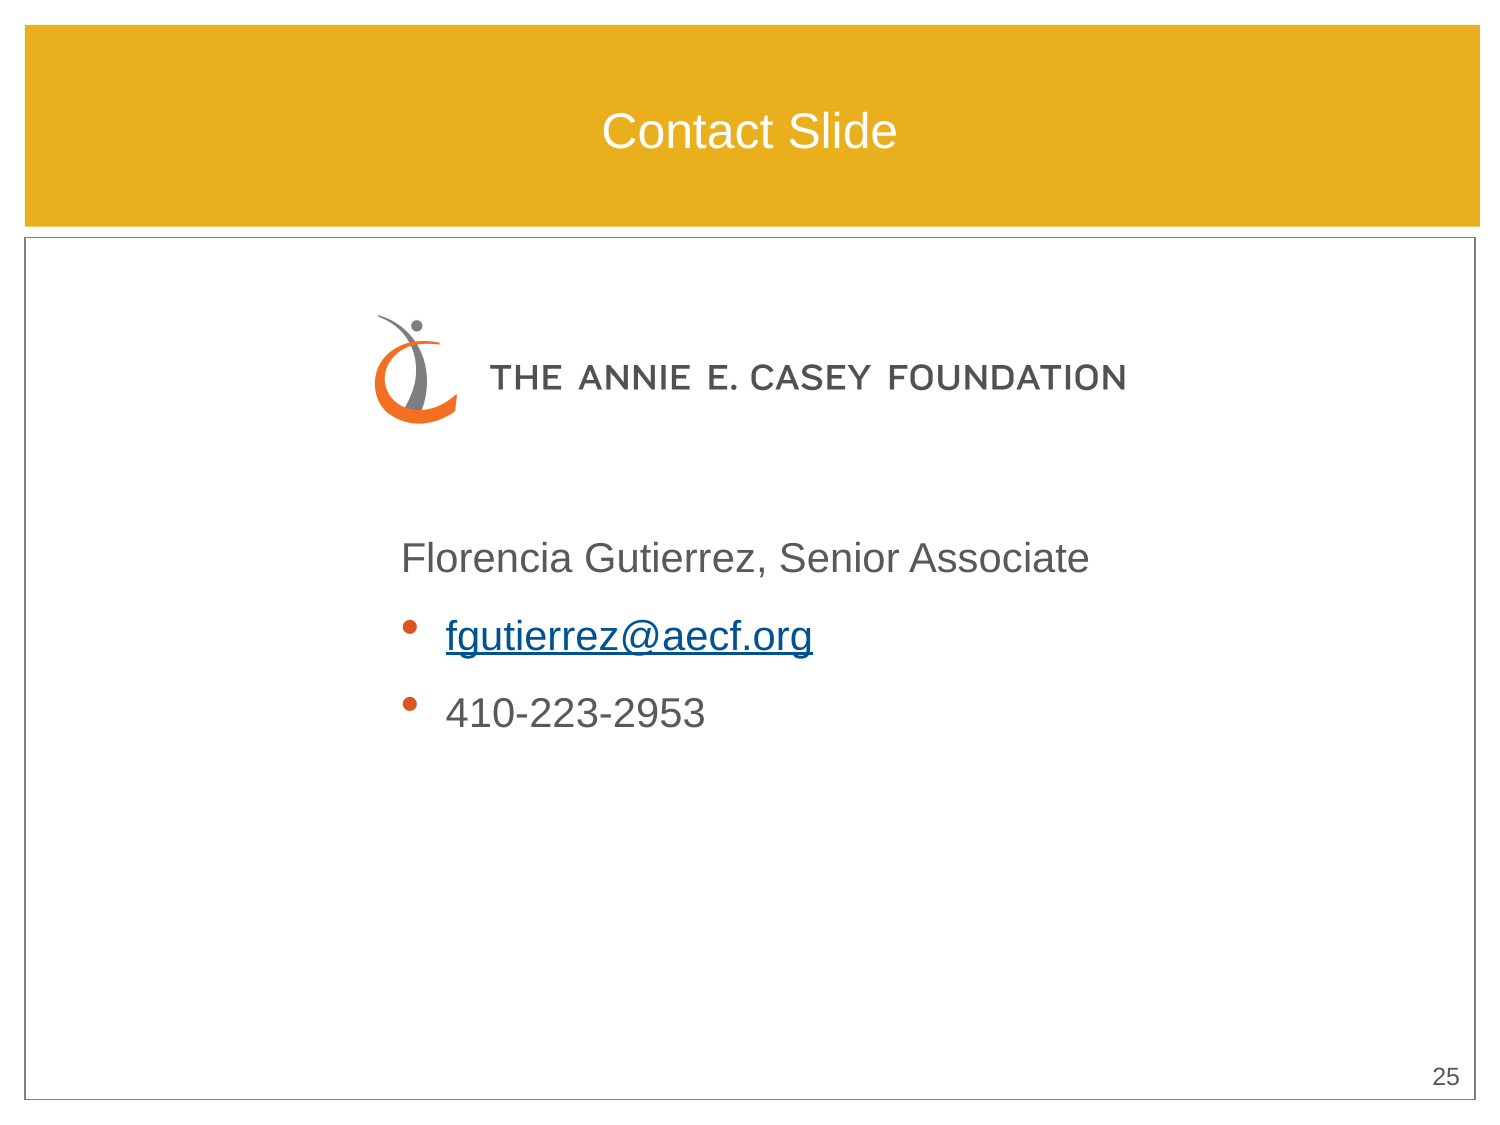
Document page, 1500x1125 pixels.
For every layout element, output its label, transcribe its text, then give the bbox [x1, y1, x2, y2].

slide_number 24 [1125, 1052, 1475, 1100]
picture [340, 289, 1160, 453]
title Contact Slide [75, 45, 1425, 213]
text_box Florencia Gutierrez, Senior Associate fgutierrez@aecf.org 410-223-2953 [386, 521, 1114, 981]
